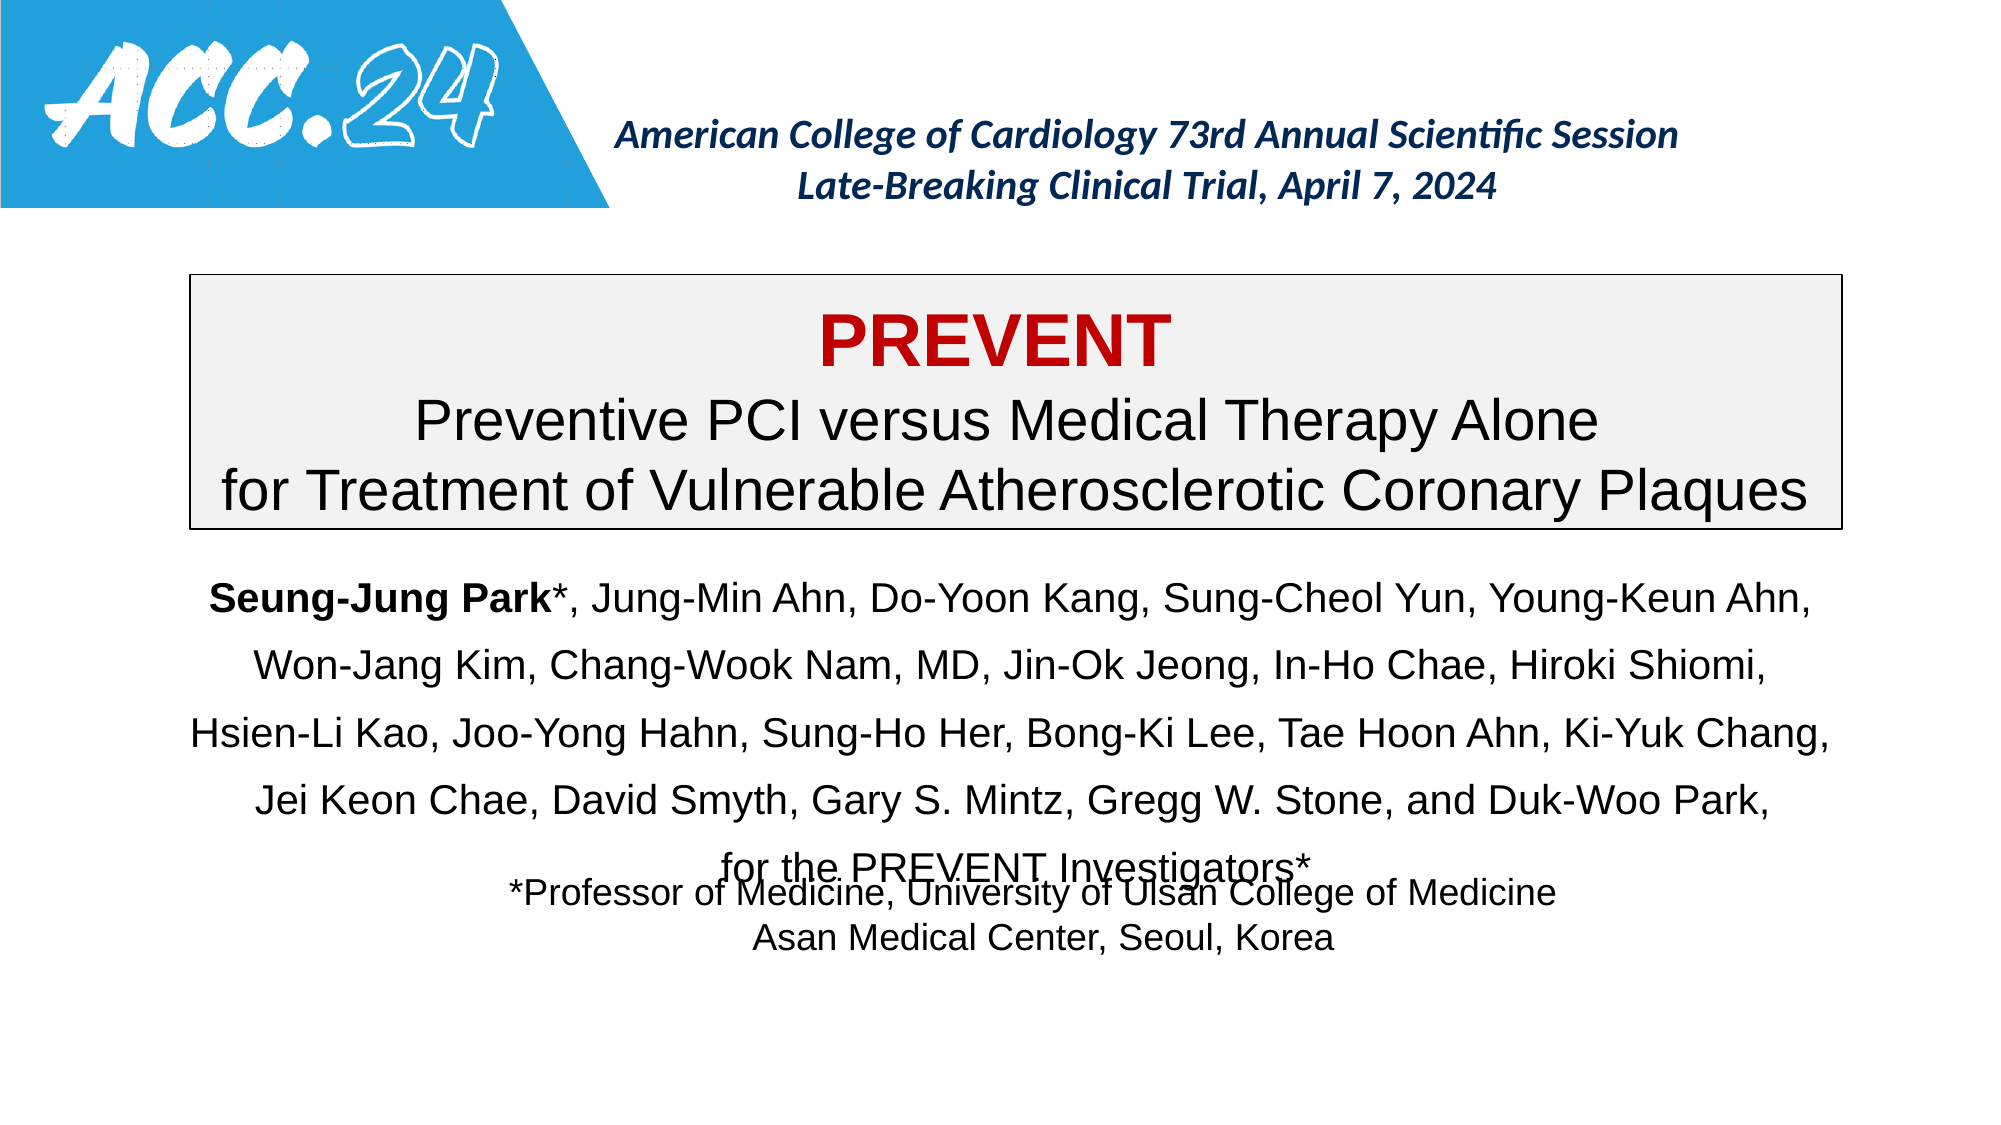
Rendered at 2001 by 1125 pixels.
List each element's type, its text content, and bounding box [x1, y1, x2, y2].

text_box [0, 0, 823, 269]
text_box American College of Cardiology 73rd Annual Scientific Session Late-Breaking Clinical Trial, April 7, 2024 [827, 99, 1740, 215]
text_box *Professor of Medicine, University of Ulsan College of Medicine Asan Medical Center, Seoul, Korea [331, 860, 1735, 966]
text_box PREVENT Preventive PCI versus Medical Therapy Alone for Treatment of Vulnerable Atherosclerotic Coronary Plaques [190, 274, 1843, 530]
text_box Seung-Jung Park*, Jung-Min Ahn, Do-Yoon Kang, Sung-Cheol Yun, Young-Keun Ahn, Won-Jang Kim, Chang-Wook Nam, MD, Jin-Ok Jeong, In-Ho Chae, Hiroki Shiomi, Hsien-Li Kao, Joo-Yong Hahn, Sung-Ho Her, Bong-Ki Lee, Tae Hoon Ahn, Ki-Yuk Chang, Jei Keon Chae, David Smyth, Gary S. Mintz, Gregg W. Stone, and Duk-Woo Park, for the PREVENT Investigators* [126, 545, 1907, 899]
